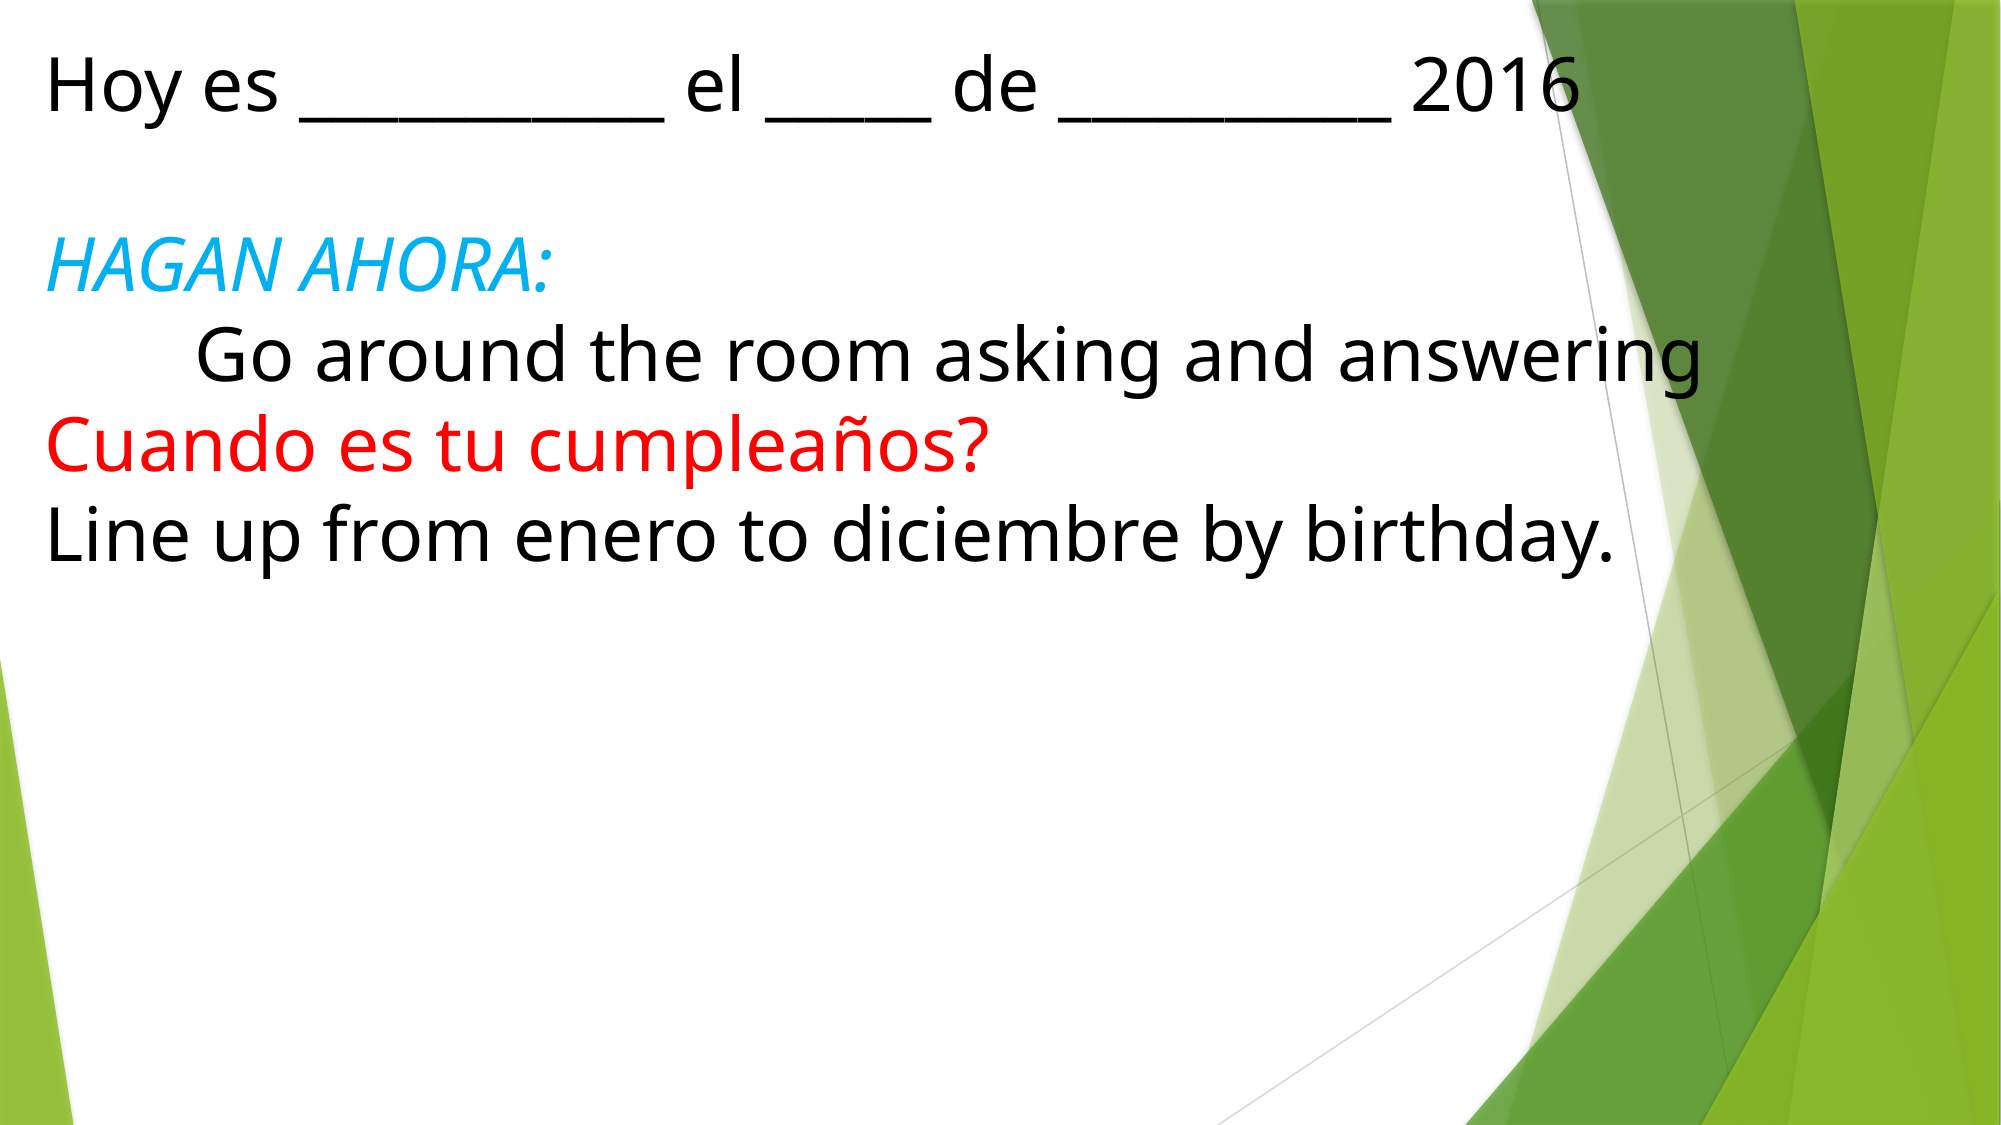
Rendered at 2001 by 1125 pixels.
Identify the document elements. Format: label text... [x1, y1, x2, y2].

title Hoy es ___________ el _____ de __________ 2016 HAGAN AHORA: Go around the room asking and answering Cuando es tu cumpleaños? Line up from enero to diciembre by birthday. [29, 28, 1793, 814]
